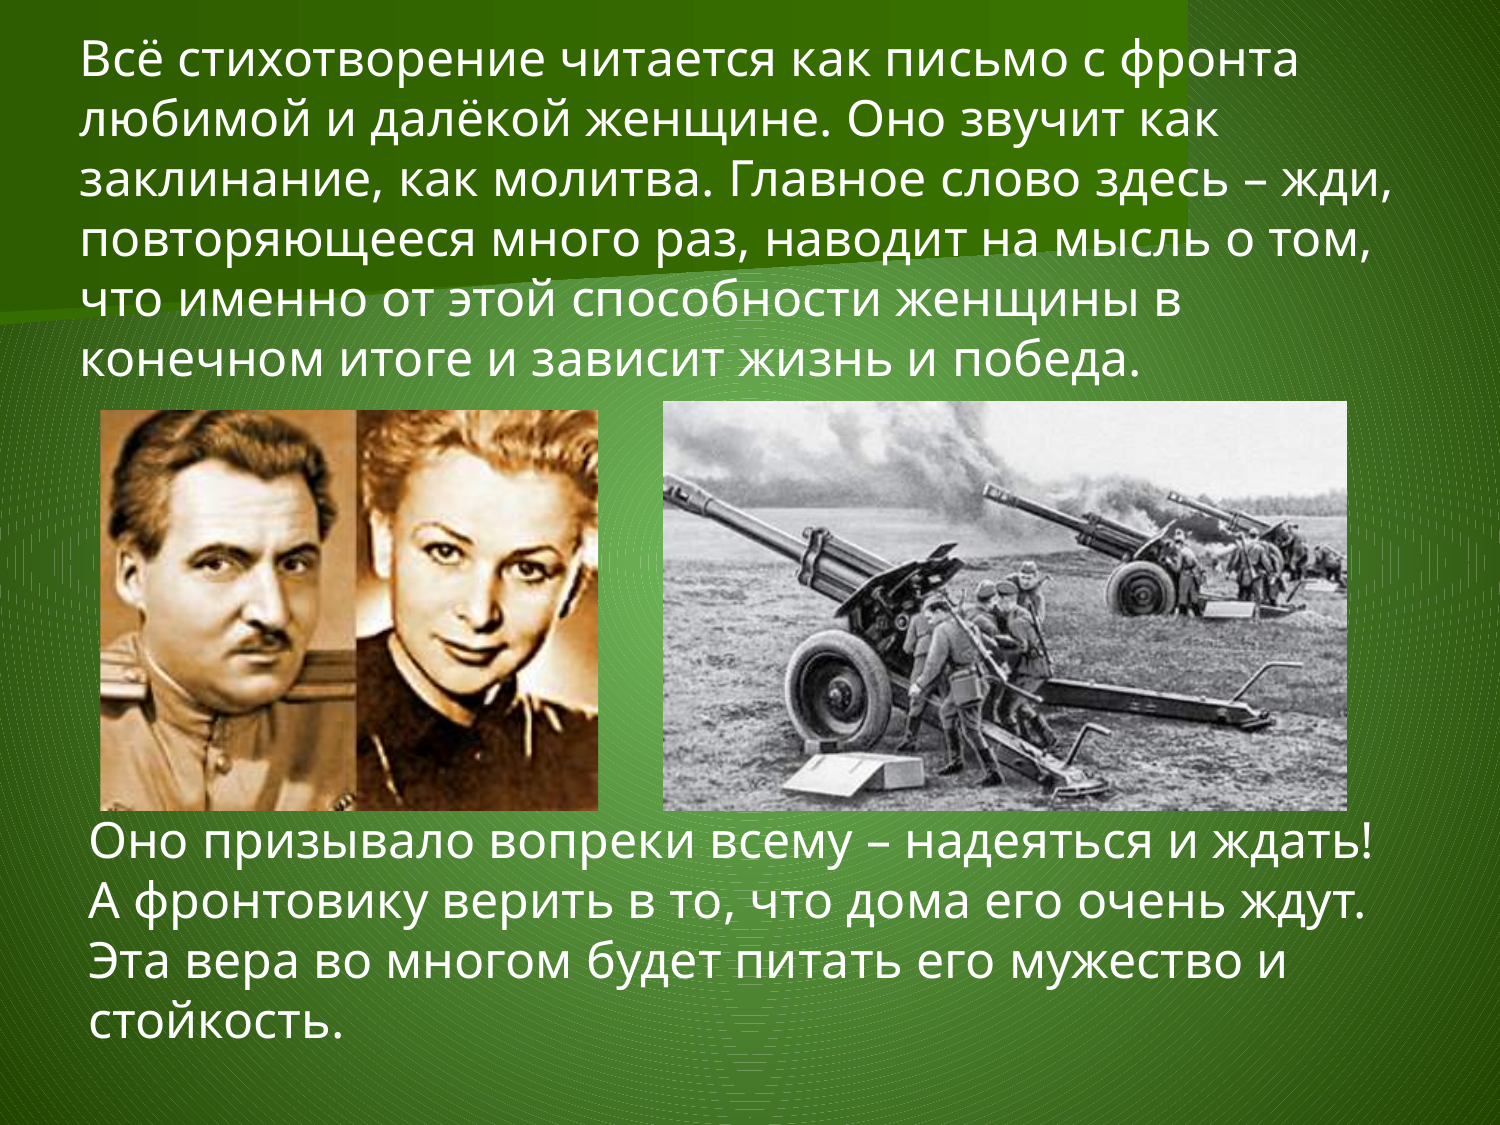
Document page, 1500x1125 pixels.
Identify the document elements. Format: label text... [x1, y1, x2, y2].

picture [663, 401, 1347, 812]
list Всё стихотворение читается как письмо с фронта любимой и далёкой женщине. Оно звучит как заклинание, как молитва. Главное слово здесь – жди, повторяющееся много раз, наводит на мысль о том, что именно от этой способности женщины в конечном итоге и зависит жизнь и победа. [64, 19, 1415, 757]
title Оно призывало вопреки всему – надеяться и ждать! А фронтовику верить в то, что дома его очень ждут. Эта вера во многом будет питать его мужество и стойкость. [73, 869, 1424, 1057]
picture [100, 410, 599, 812]
